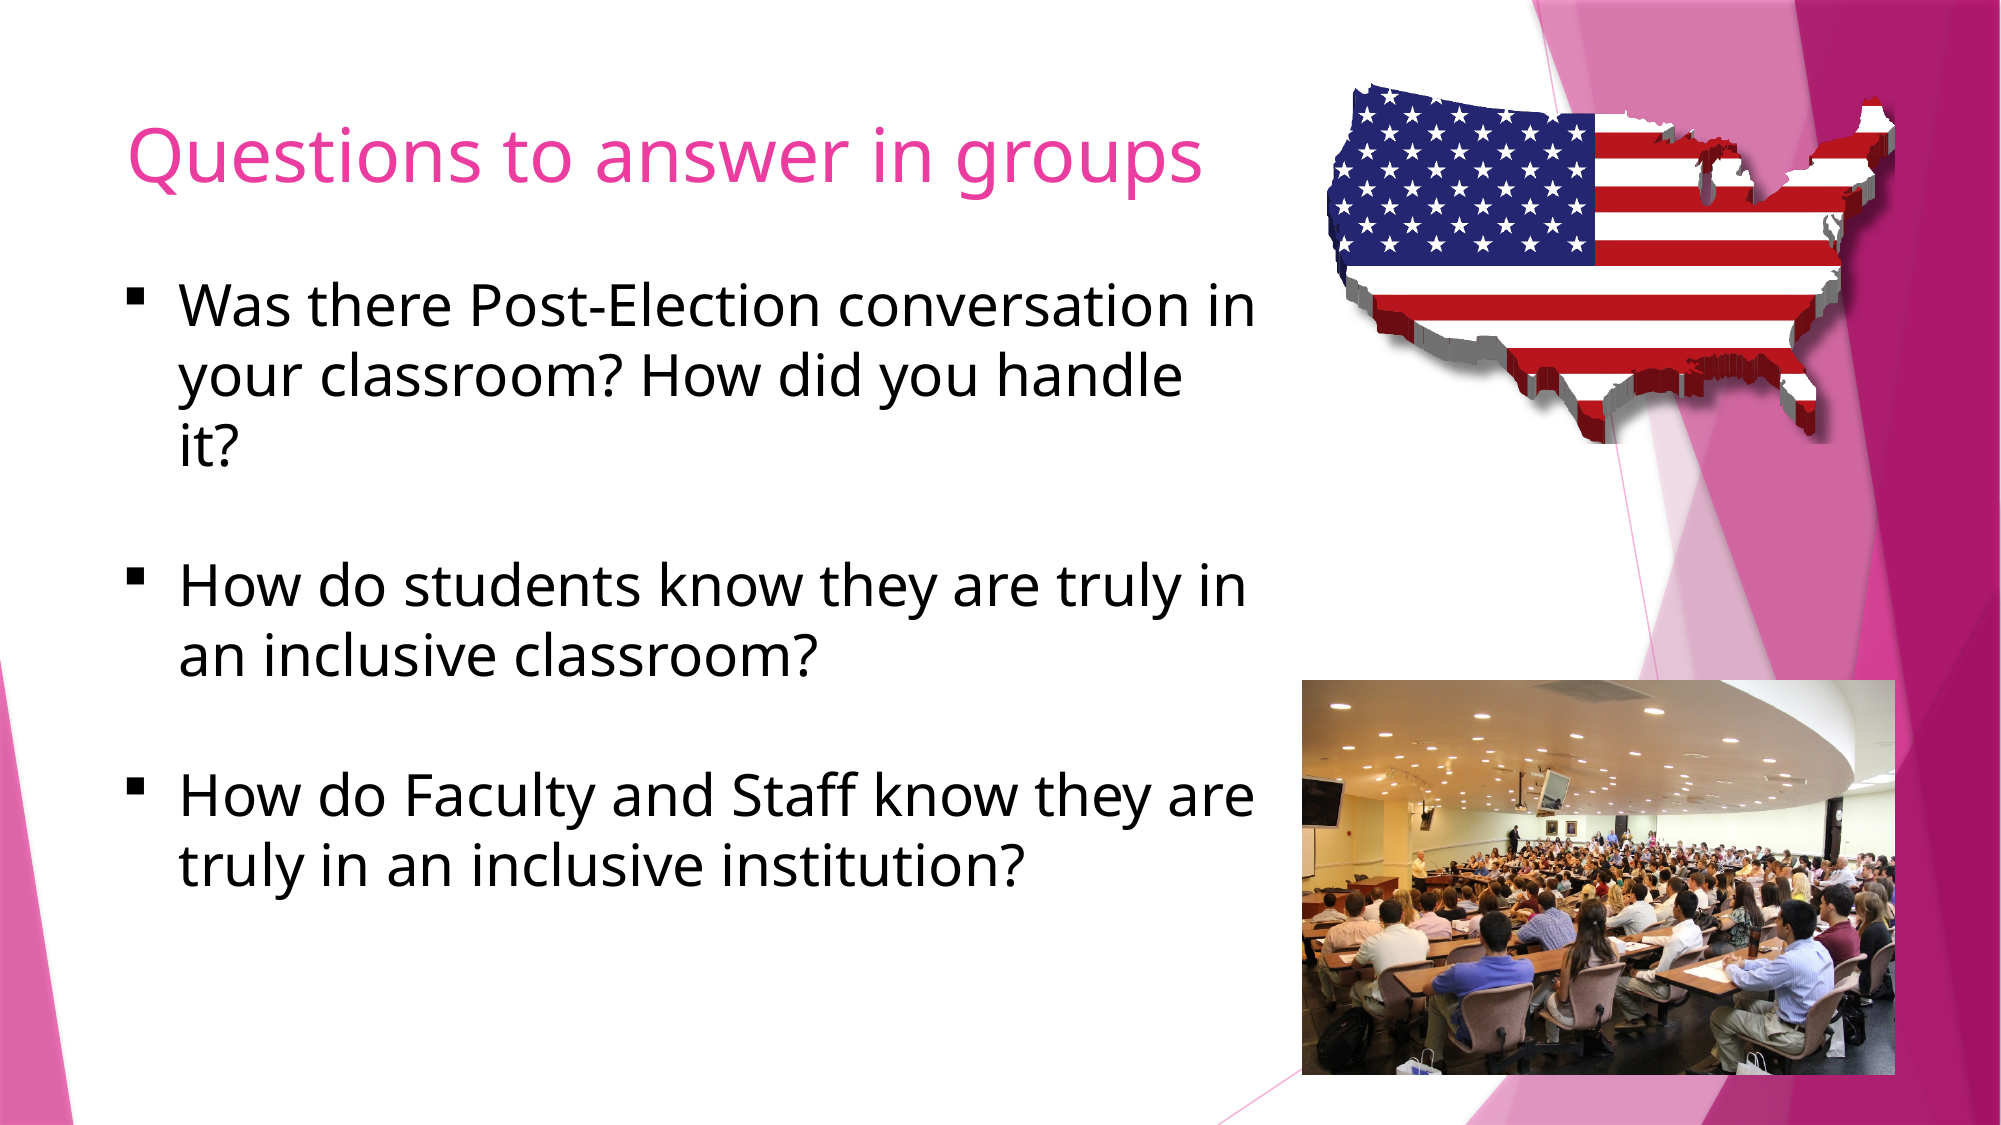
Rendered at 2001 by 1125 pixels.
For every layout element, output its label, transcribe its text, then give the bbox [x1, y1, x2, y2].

picture [1302, 679, 1896, 1076]
picture [1326, 82, 1895, 445]
title Questions to answer in groups [111, 99, 1321, 218]
text_box Was there Post-Election conversation in your classroom? How did you handle it? How do students know they are truly in an inclusive classroom? How do Faculty and Staff know they are truly in an inclusive institution? [32, 201, 1274, 1036]
text_box [653, 316, 684, 378]
